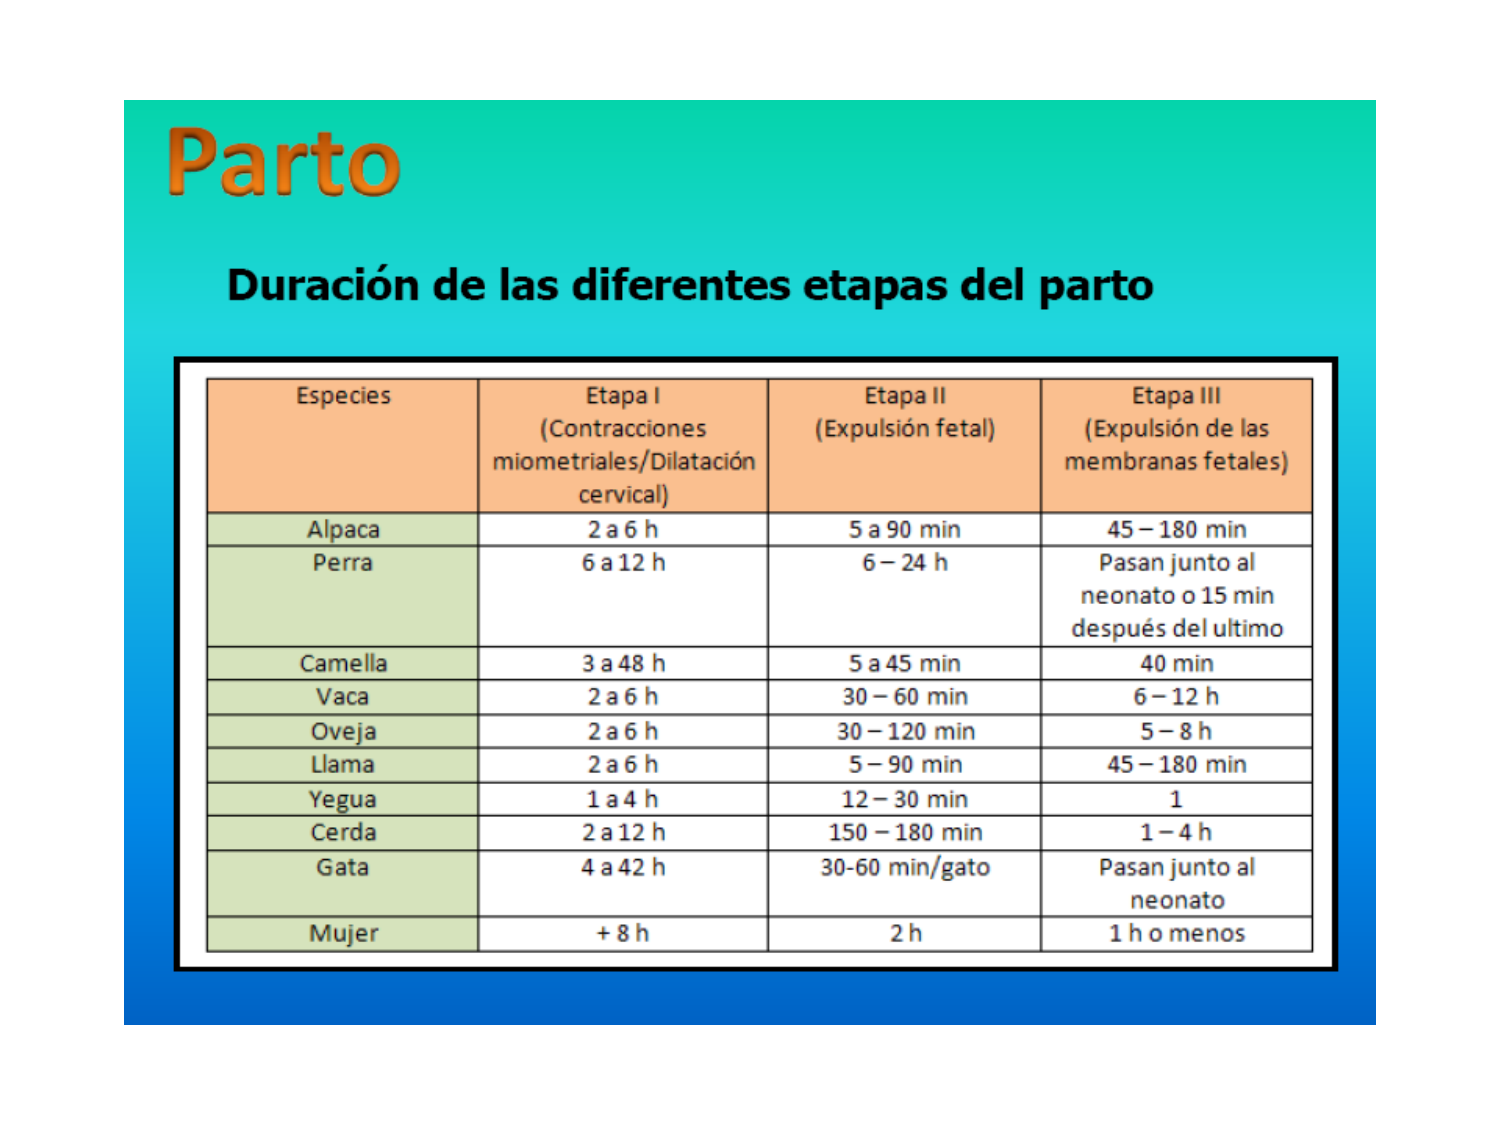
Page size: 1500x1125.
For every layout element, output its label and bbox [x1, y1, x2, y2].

picture [123, 100, 1376, 1025]
